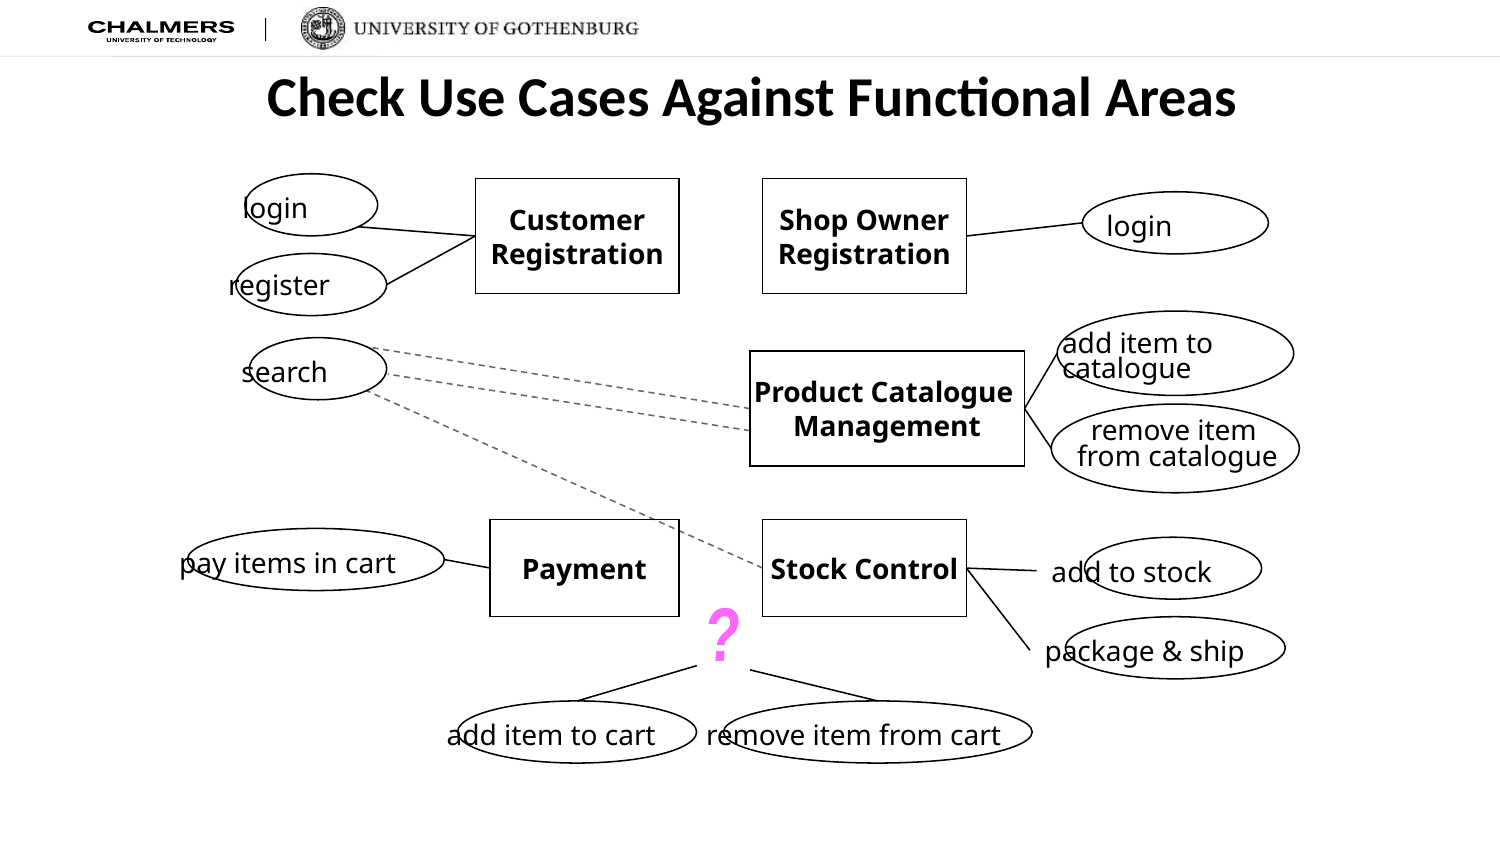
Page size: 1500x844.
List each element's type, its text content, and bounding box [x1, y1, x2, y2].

text_box Stock Control [762, 519, 967, 617]
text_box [386, 244, 476, 285]
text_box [576, 665, 698, 702]
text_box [457, 700, 719, 764]
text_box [249, 337, 388, 400]
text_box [1082, 191, 1269, 255]
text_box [723, 700, 1066, 764]
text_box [187, 528, 460, 591]
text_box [966, 567, 1073, 572]
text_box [366, 346, 751, 389]
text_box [1056, 310, 1294, 396]
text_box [966, 222, 1077, 237]
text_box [1072, 536, 1283, 600]
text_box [1065, 616, 1308, 680]
text_box Payment [489, 577, 680, 617]
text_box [1024, 353, 1058, 402]
text_box Product Catalogue Management [754, 351, 1025, 467]
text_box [966, 578, 1068, 651]
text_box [244, 173, 378, 237]
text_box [357, 226, 476, 237]
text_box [235, 253, 390, 316]
title Check Use Cases Against Functional Areas [191, 58, 1313, 130]
text_box Customer Registration [475, 178, 680, 294]
picture [301, 7, 639, 50]
text_box Shop Owner Registration [762, 178, 967, 294]
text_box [749, 669, 879, 702]
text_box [366, 390, 763, 569]
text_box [387, 373, 751, 431]
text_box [1015, 403, 1340, 493]
